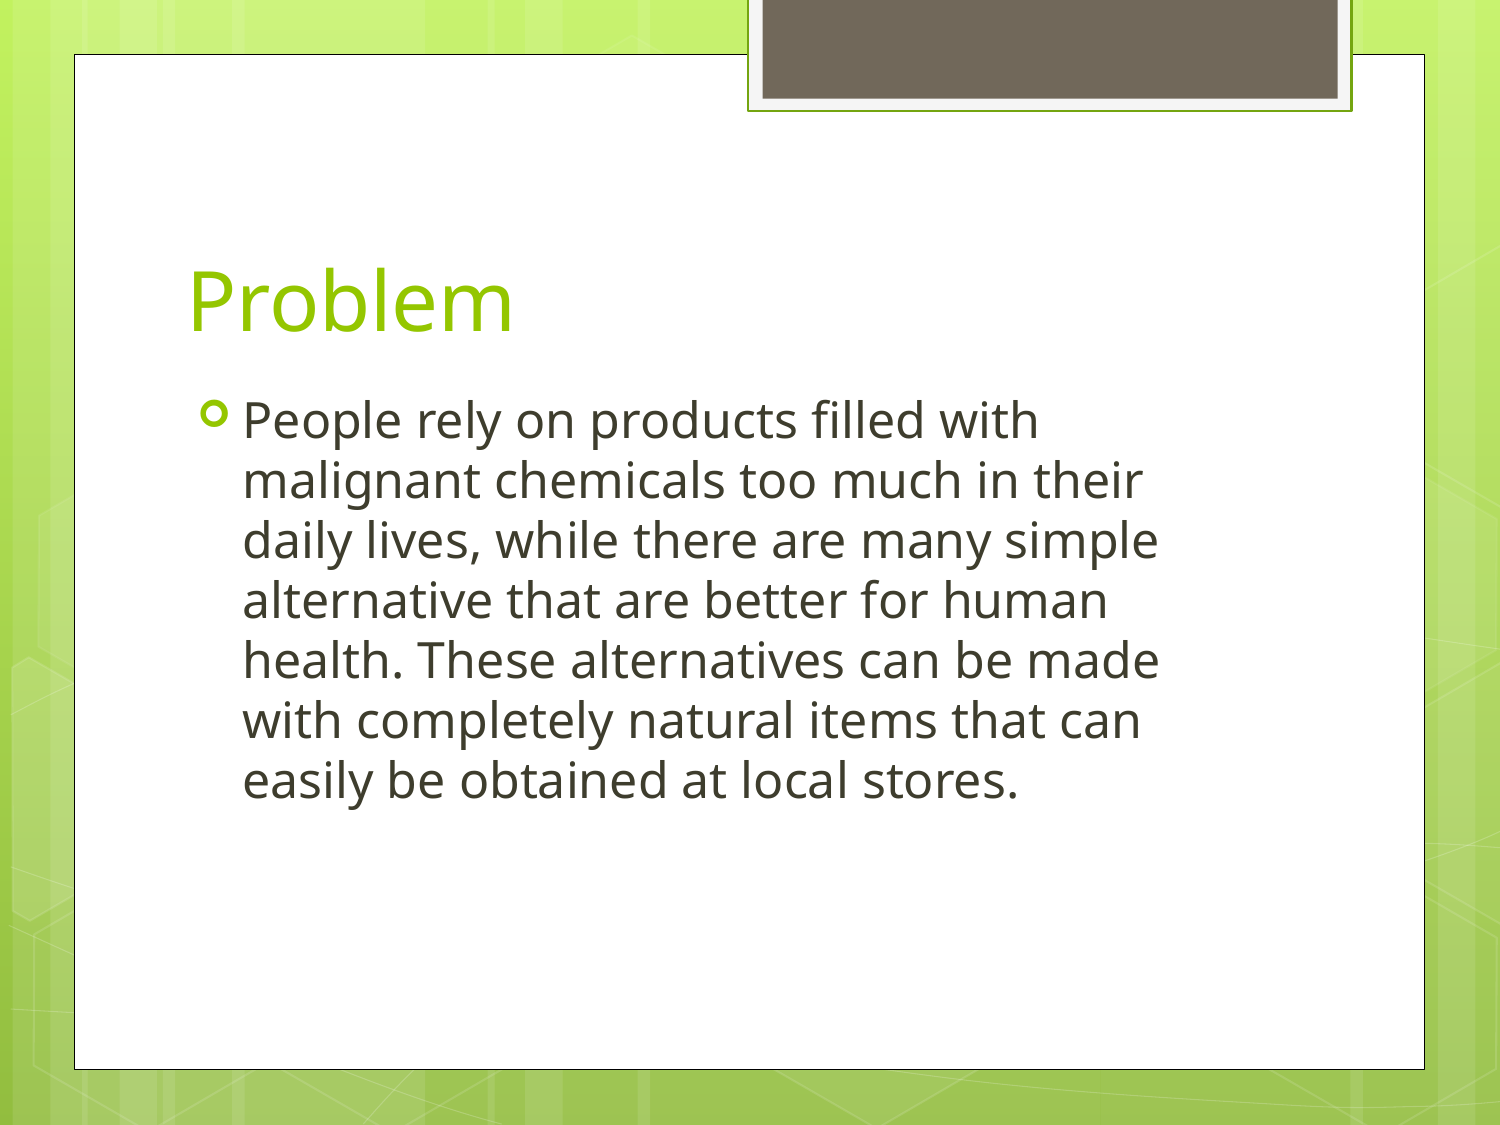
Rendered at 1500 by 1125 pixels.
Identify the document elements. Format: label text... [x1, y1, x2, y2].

title Problem [171, 168, 1324, 357]
list People rely on products filled with malignant chemicals too much in their daily lives, while there are many simple alternative that are better for human health. These alternatives can be made with completely natural items that can easily be obtained at local stores. [171, 381, 1283, 957]
